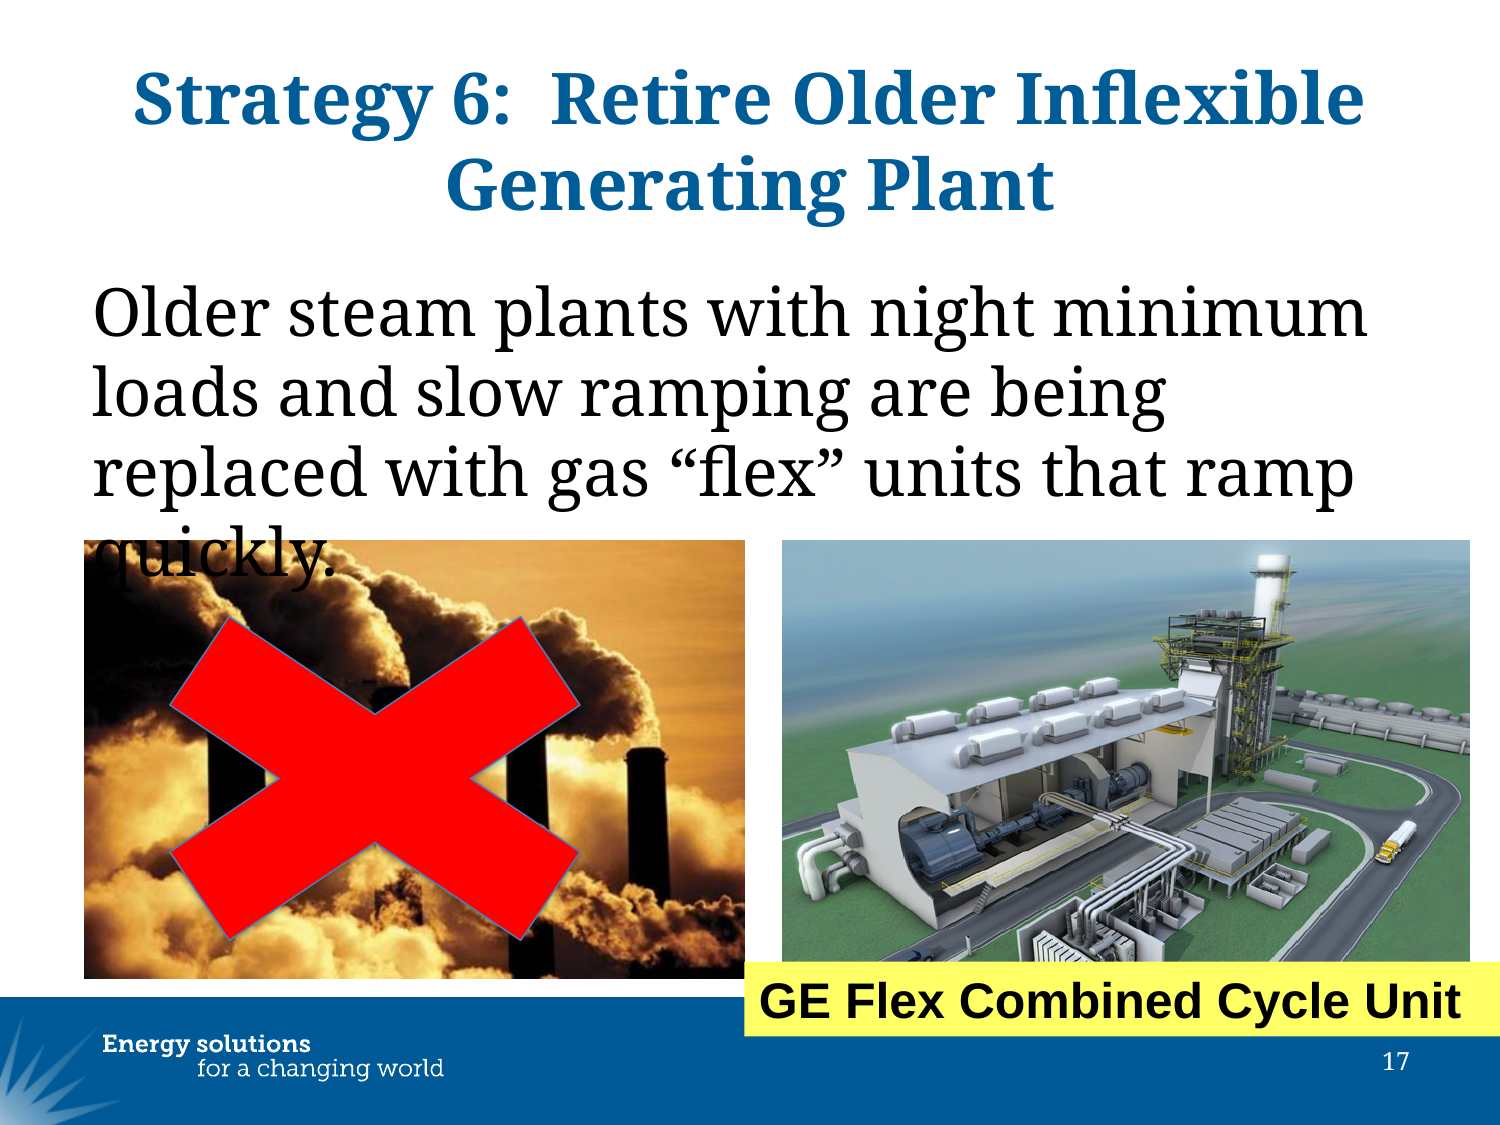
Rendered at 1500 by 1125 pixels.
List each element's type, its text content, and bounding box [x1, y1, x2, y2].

list Older steam plants with night minimum loads and slow ramping are being replaced with gas “flex” units that ramp quickly. [77, 262, 1425, 932]
title Strategy 6: Retire Older Inflexible Generating Plant [75, 45, 1425, 233]
picture [782, 540, 1470, 969]
text_box GE Flex Combined Cycle Unit [744, 961, 1500, 1037]
slide_number 17 [1074, 1037, 1425, 1093]
picture [84, 540, 745, 980]
